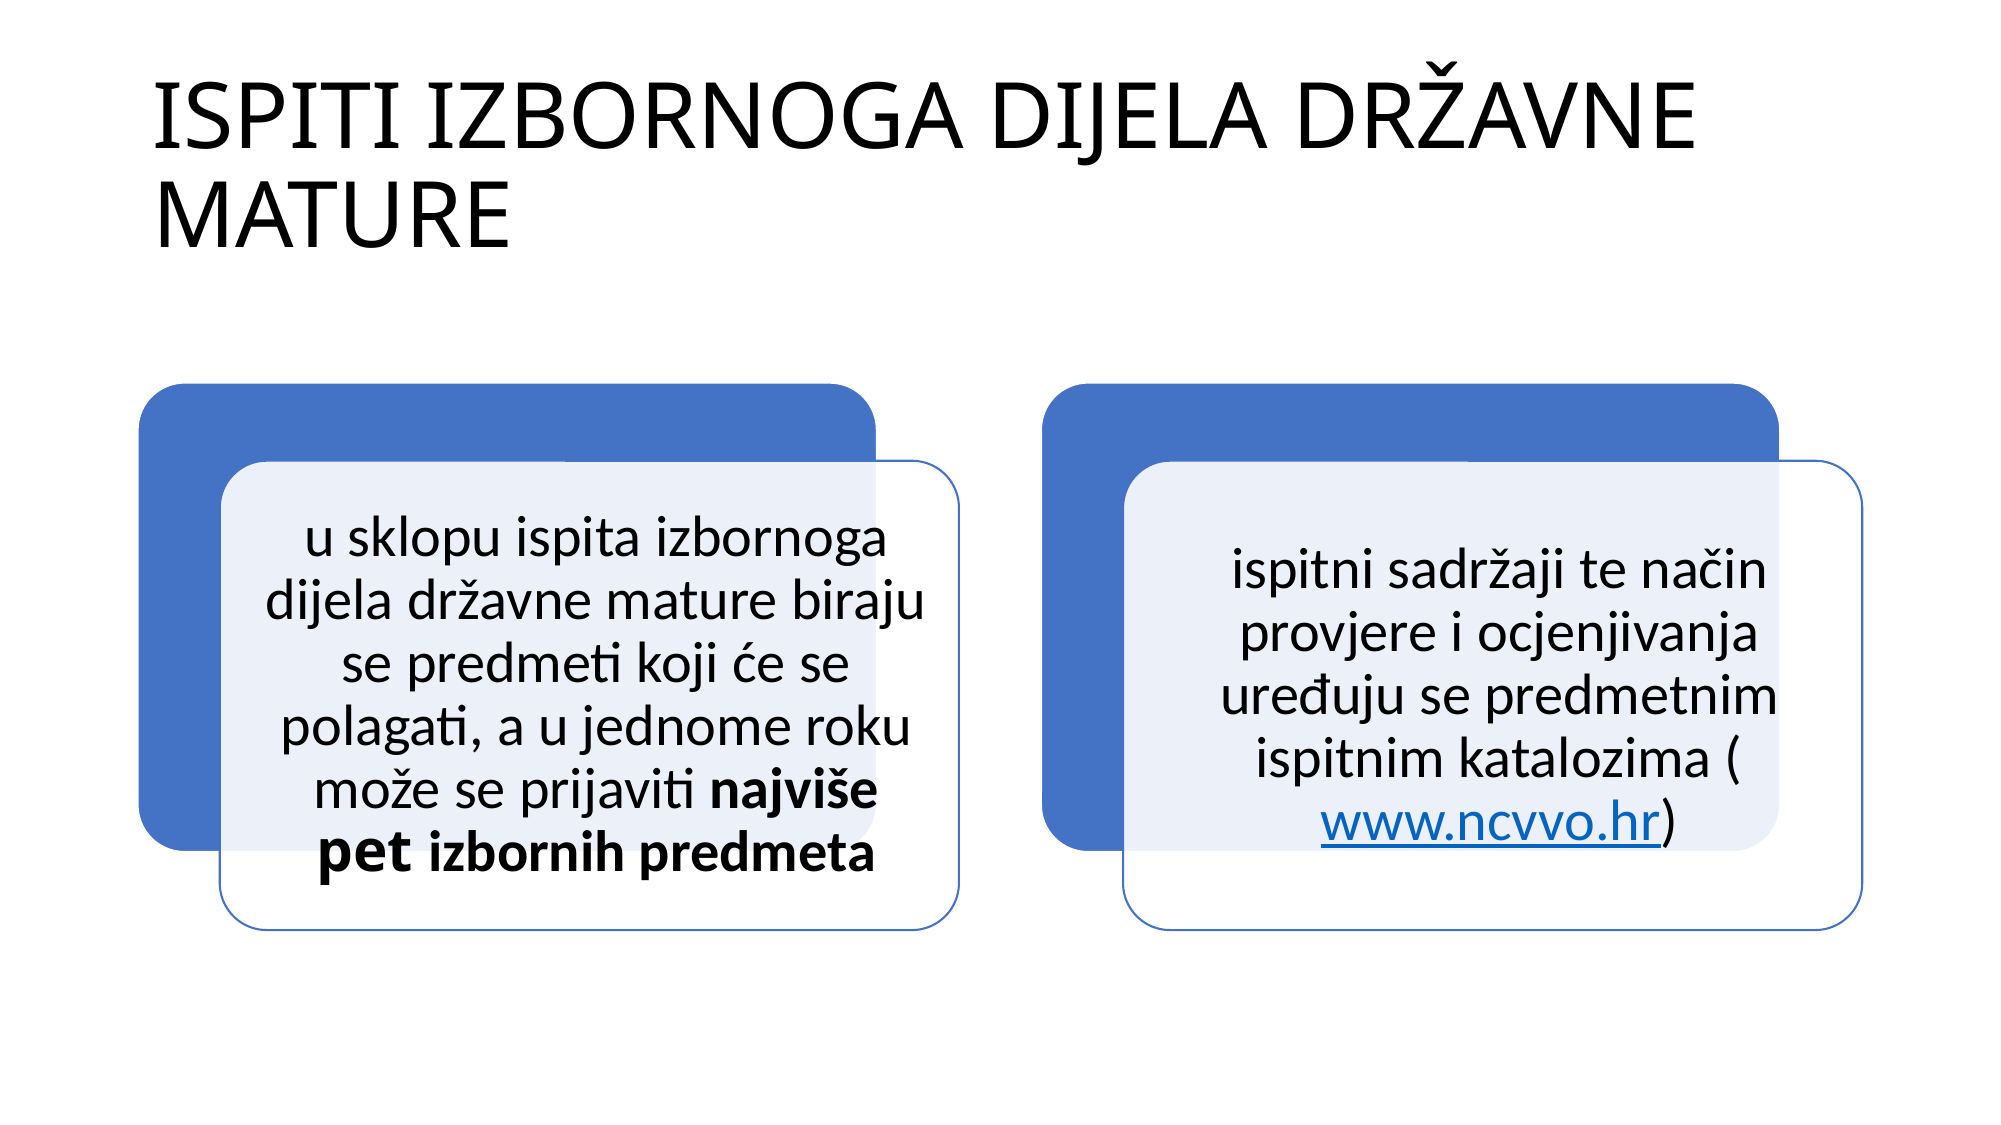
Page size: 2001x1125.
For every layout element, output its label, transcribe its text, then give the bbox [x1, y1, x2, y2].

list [137, 299, 1863, 1014]
title ISPITI IZBORNOGA DIJELA DRŽAVNE MATURE [137, 59, 1863, 278]
